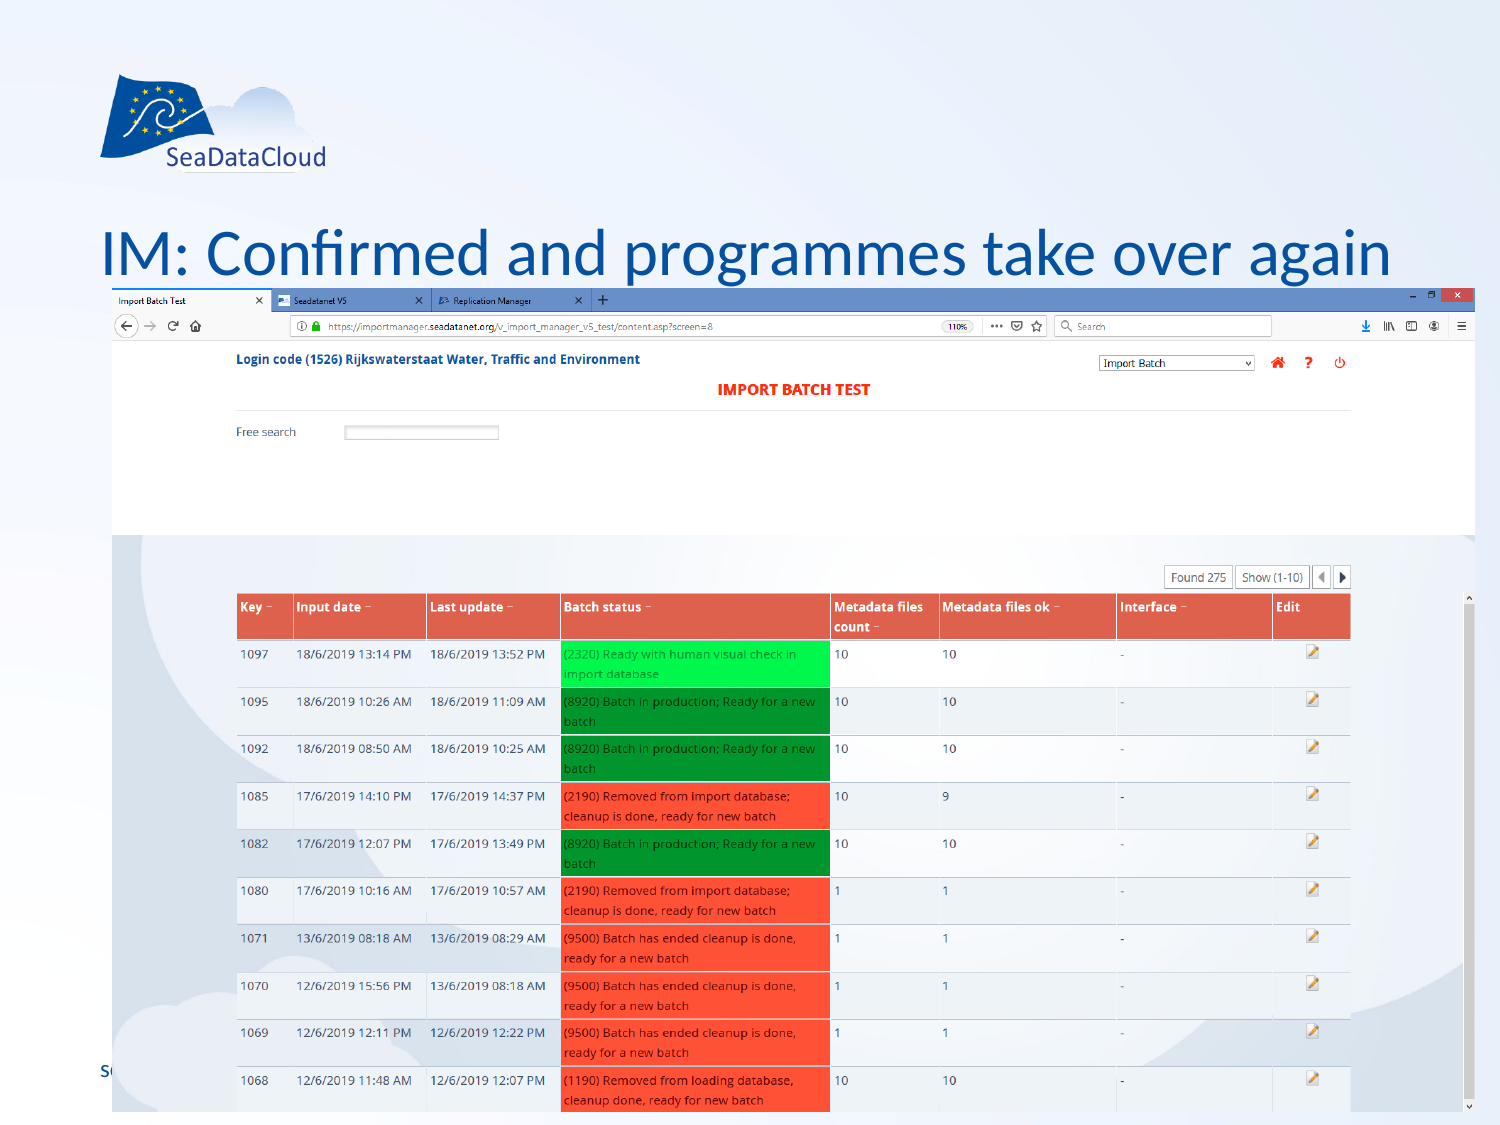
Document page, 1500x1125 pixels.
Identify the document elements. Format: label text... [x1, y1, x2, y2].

title IM: Confirmed and programmes take over again [100, 207, 1424, 290]
picture [0, 0, 1500, 1125]
